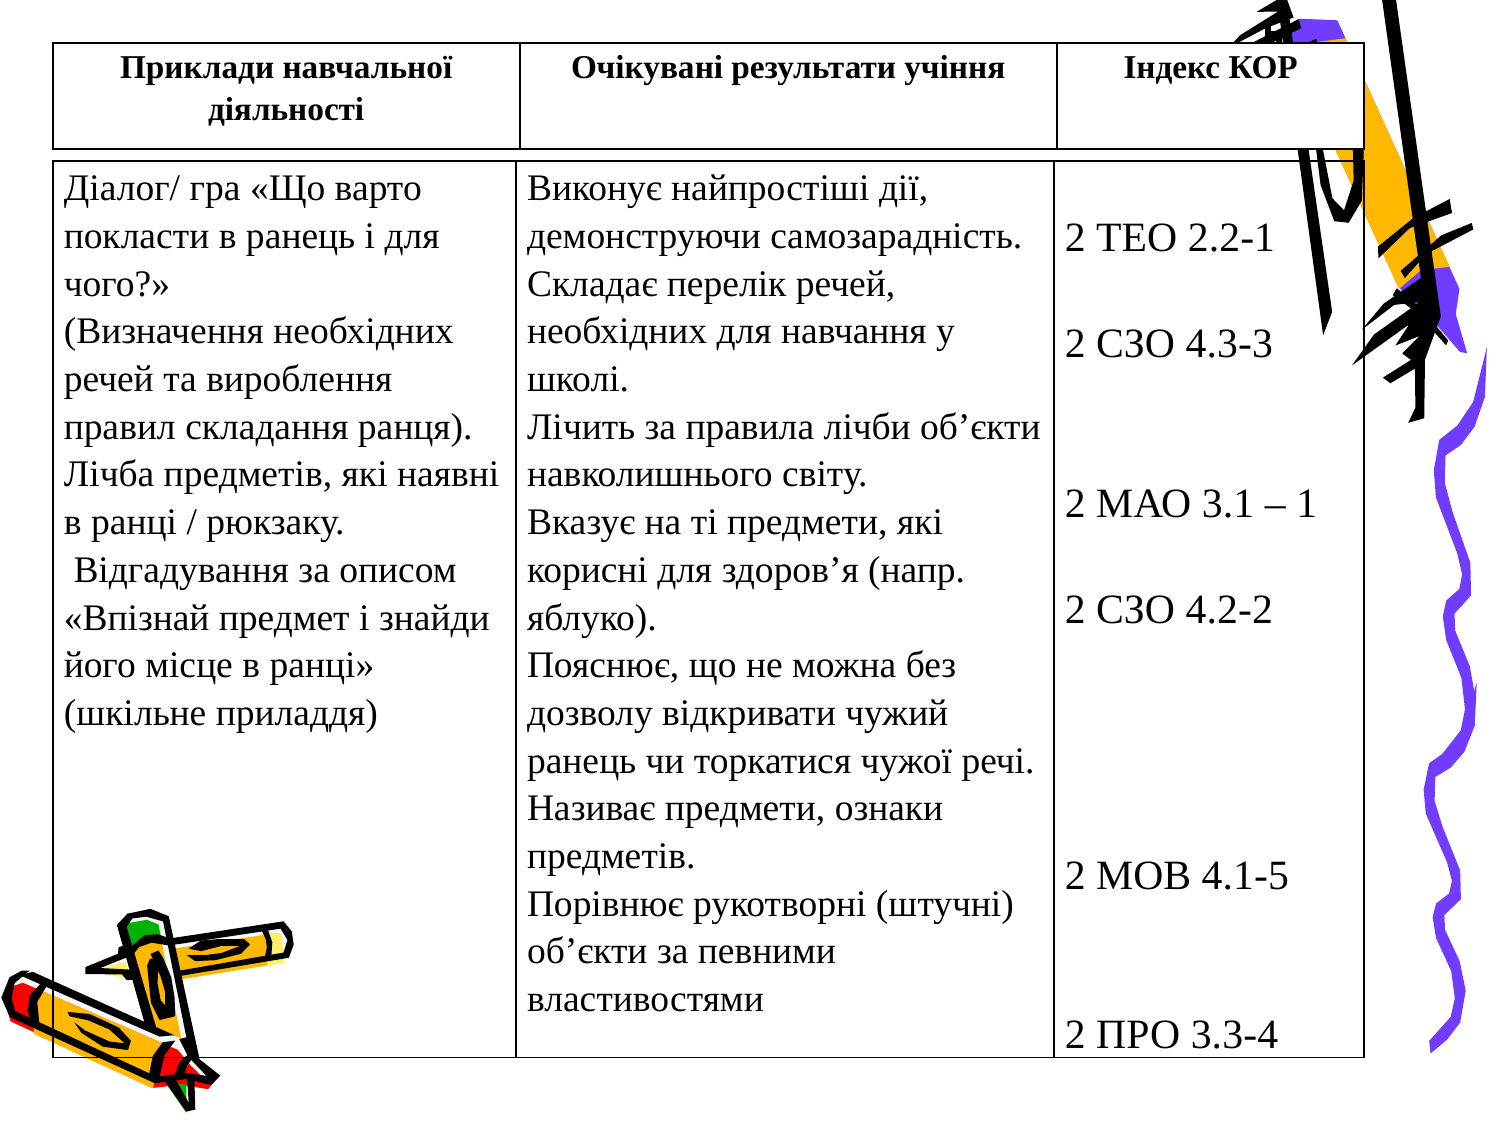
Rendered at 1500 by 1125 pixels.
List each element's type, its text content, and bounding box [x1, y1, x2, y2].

table_header Індекс КОР [1058, 44, 1363, 148]
table_header Очікувані результати учіння [521, 44, 1056, 148]
table_header Приклади навчальної діяльності [54, 44, 519, 148]
table_header Виконує найпростіші дії, демонструючи самозарадність. Складає перелік речей, необхідних для навчання у школі. Лічить за правила лічби об’єкти навколишнього світу. Вказує на ті предмети, які корисні для здоров’я (напр. яблуко). Пояснює, що не можна без дозволу відкривати чужий ранець чи торкатися чужої речі. Називає предмети, ознаки предметів. Порівнює рукотворні (штучні) об’єкти за певними властивостями [517, 162, 1053, 1057]
table_header Діалог/ гра «Що варто покласти в ранець і для чого?» (Визначення необхідних речей та вироблення правил складання ранця). Лічба предметів, які наявні в ранці / рюкзаку. Відгадування за описом «Впізнай предмет і знайди його місце в ранці» (шкільне приладдя) [54, 162, 515, 1057]
table_header 2 ТЕО 2.2-1 2 СЗО 4.3-3 2 МАО 3.1 – 1 2 СЗО 4.2-2 2 МОВ 4.1-5 2 ПРО 3.3-4 [1055, 162, 1363, 1057]
